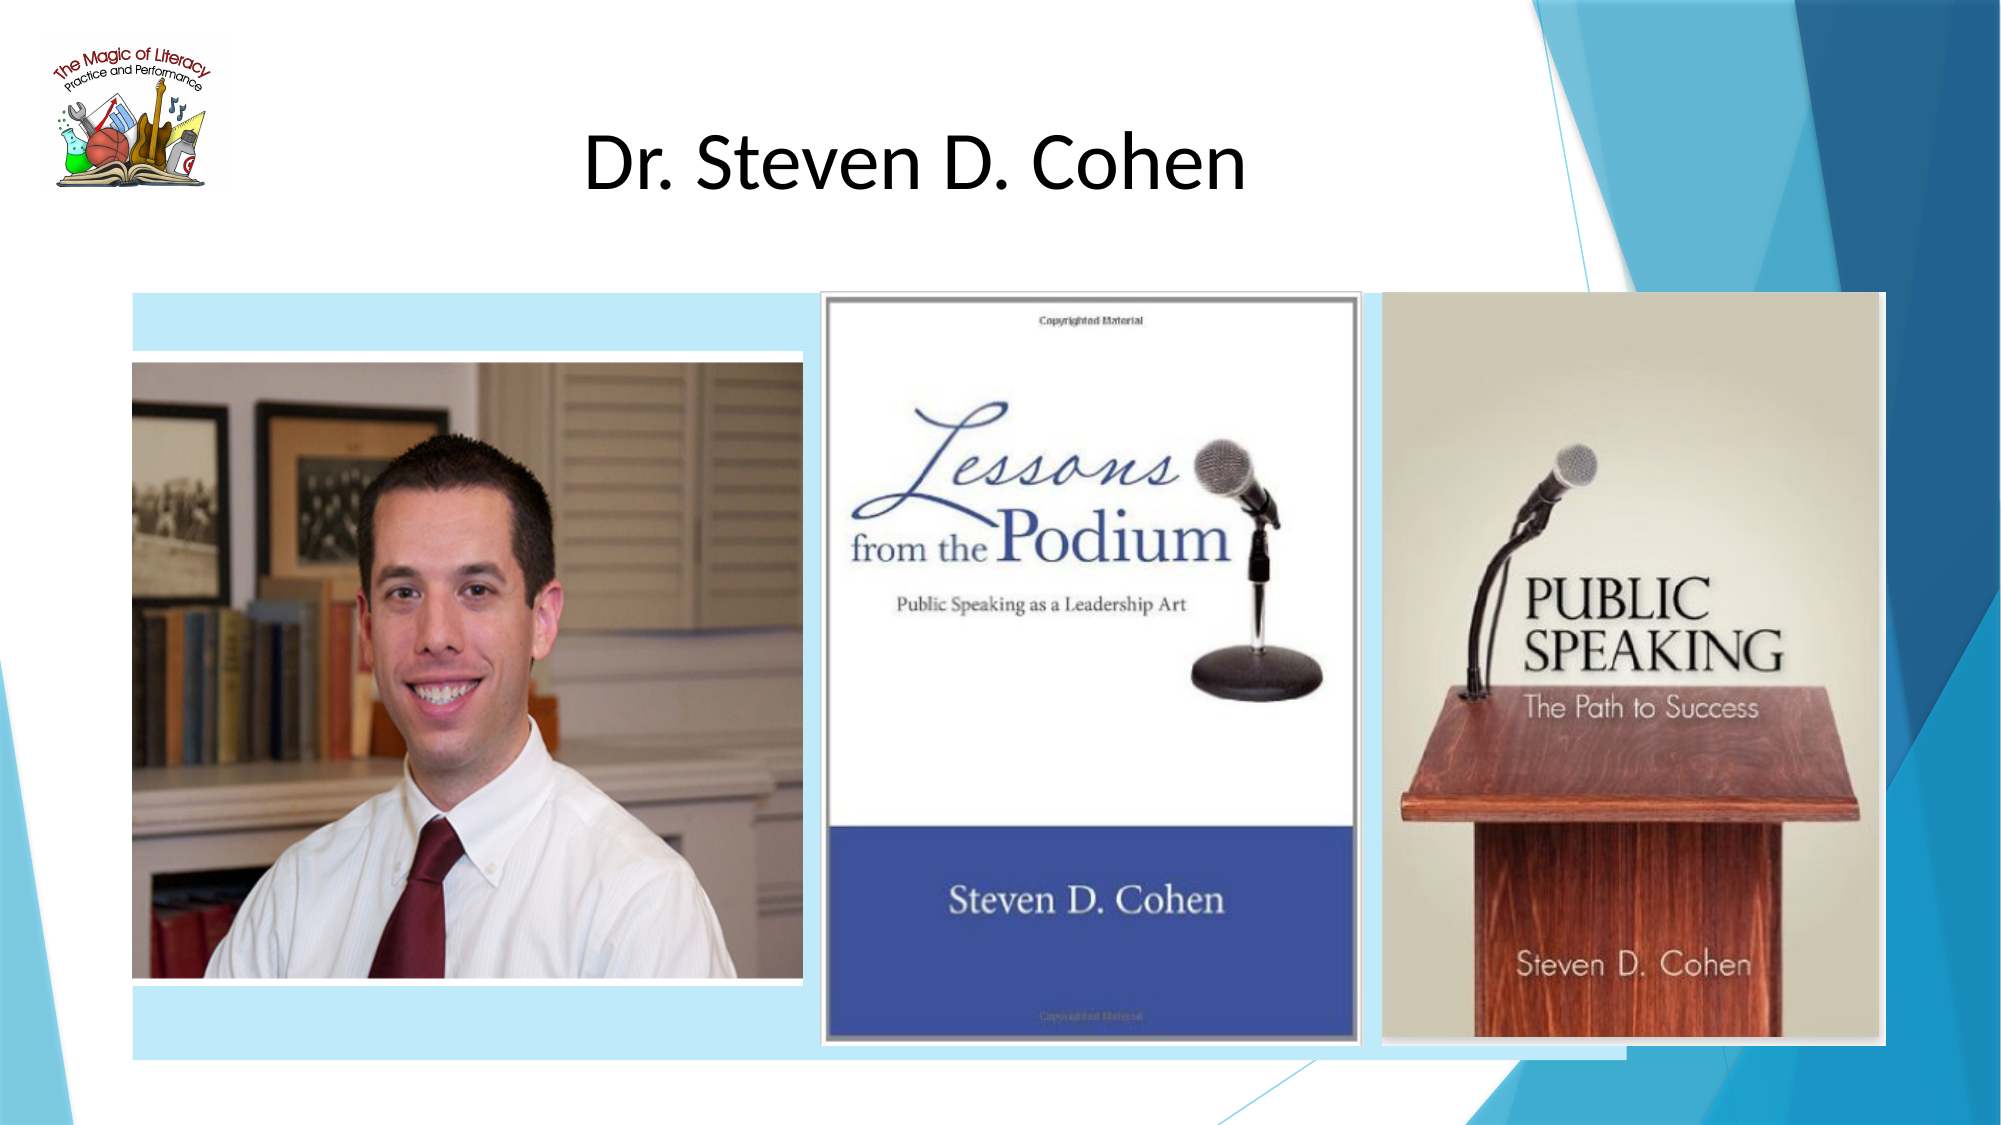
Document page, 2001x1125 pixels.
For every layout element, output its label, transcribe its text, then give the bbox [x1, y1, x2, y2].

picture [1381, 291, 1886, 1046]
picture [819, 290, 1365, 1046]
picture [132, 350, 803, 986]
text_box Dr. Steven D. Cohen [569, 98, 1265, 214]
text_box [131, 291, 1628, 1062]
picture [39, 34, 227, 191]
